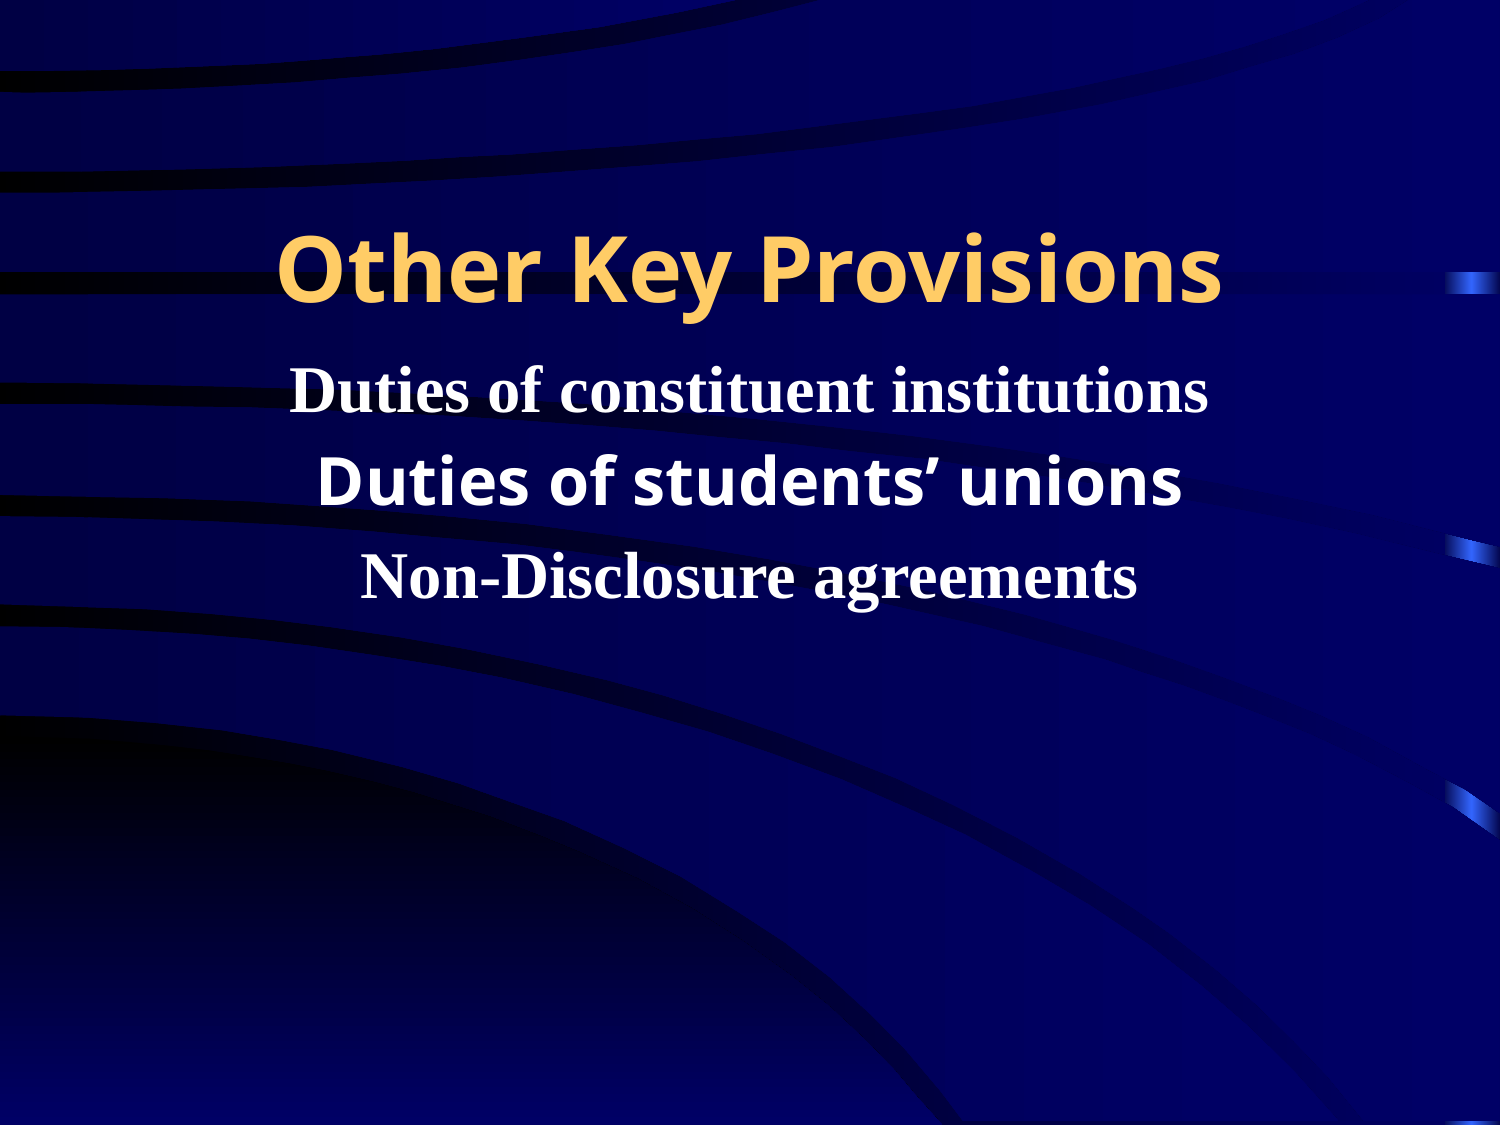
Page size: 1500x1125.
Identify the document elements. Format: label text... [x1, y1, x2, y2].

subtitle Duties of constituent institutions Duties of students’ unions Non-Disclosure agreements [225, 338, 1275, 925]
title Other Key Provisions [112, 78, 1388, 563]
